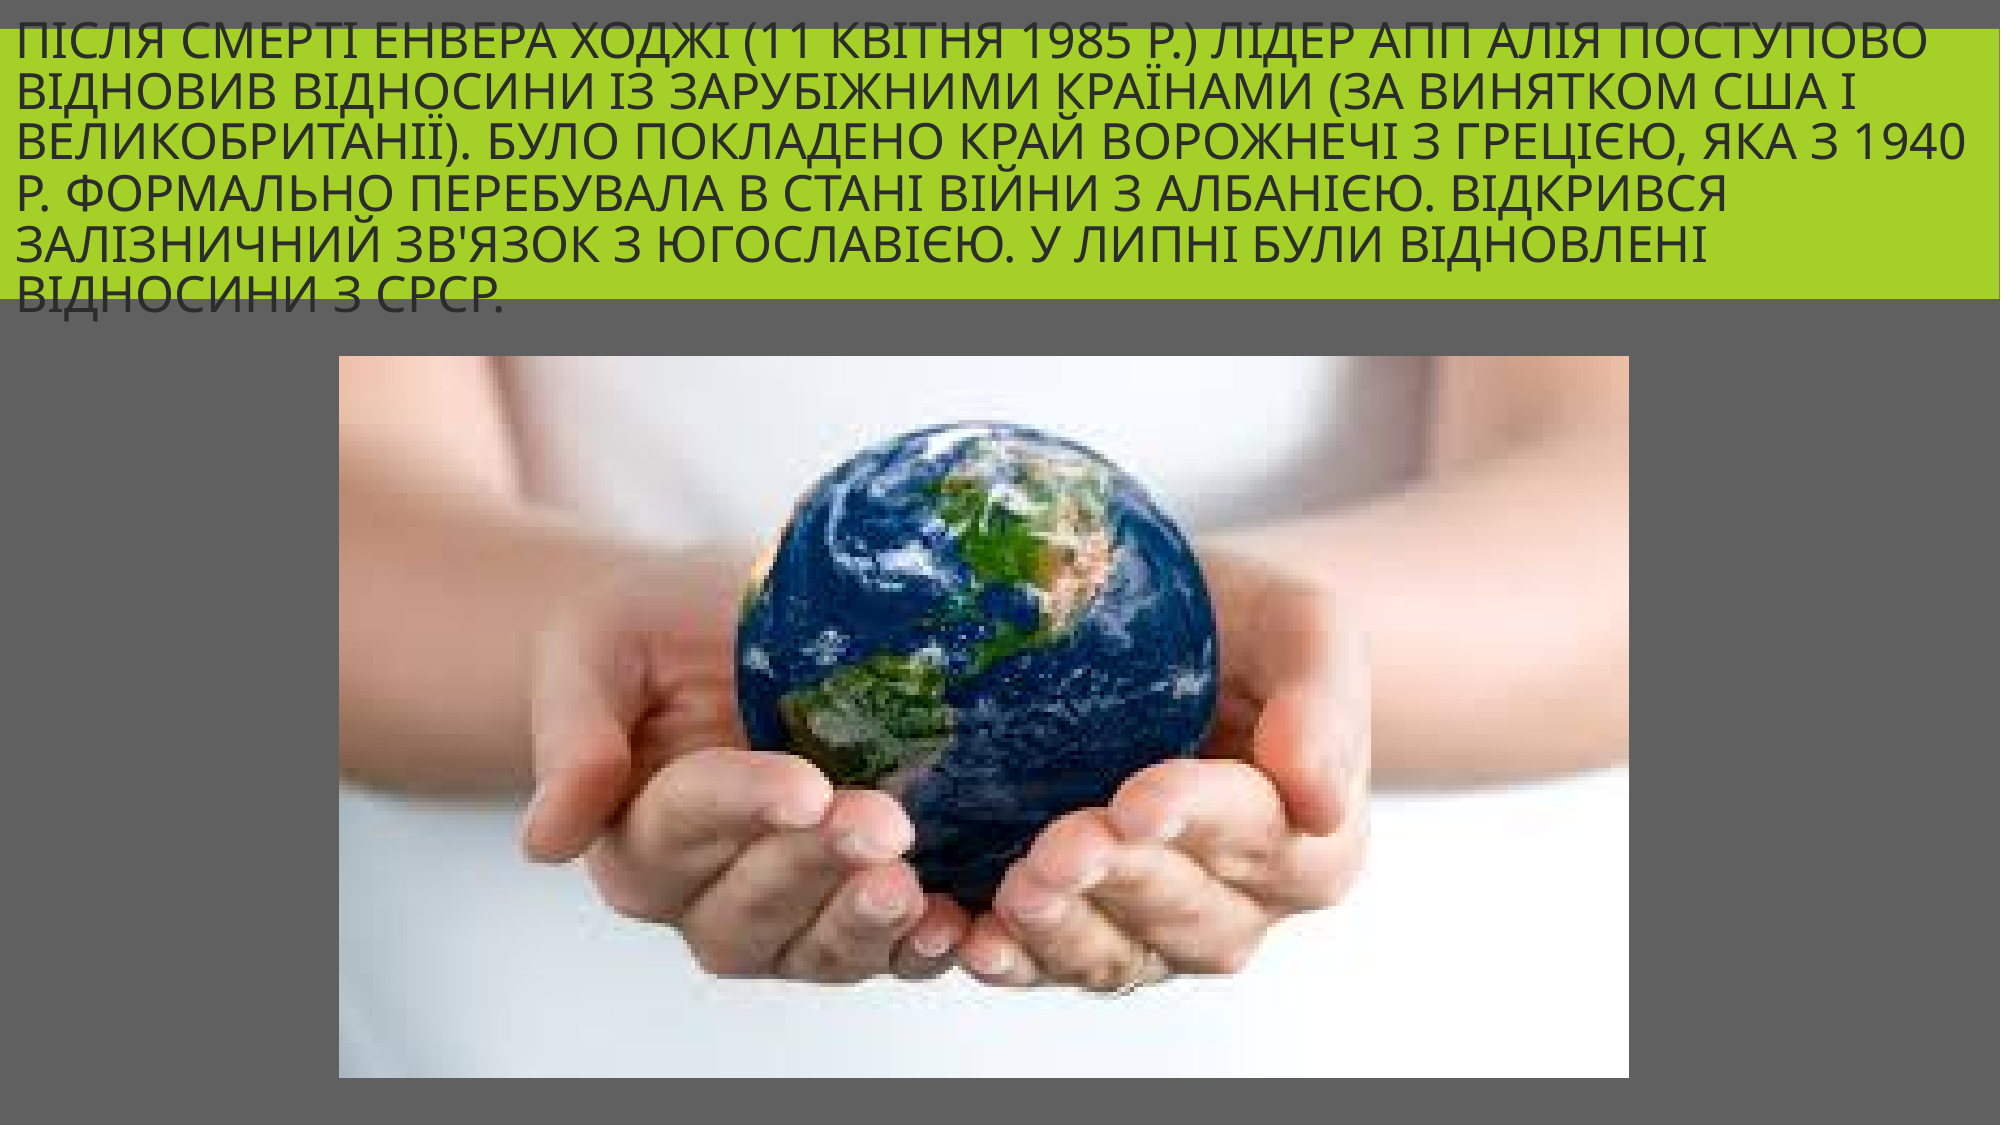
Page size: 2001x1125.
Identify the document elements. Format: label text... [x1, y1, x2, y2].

picture [339, 356, 1629, 1079]
title Після смерті Енвера Ходжі (11 квітня 1985 р.) лідер АПП Алія поступово відновив відносини із зарубіжними країнами (за винятком США і Великобританії). Було покладено край ворожнечі з Грецією, яка з 1940 р. формально перебувала в стані війни з Албанією. Відкрився залізничний зв'язок з Югославією. У липні були відновлені відносини з СРСР. [0, 46, 2000, 295]
